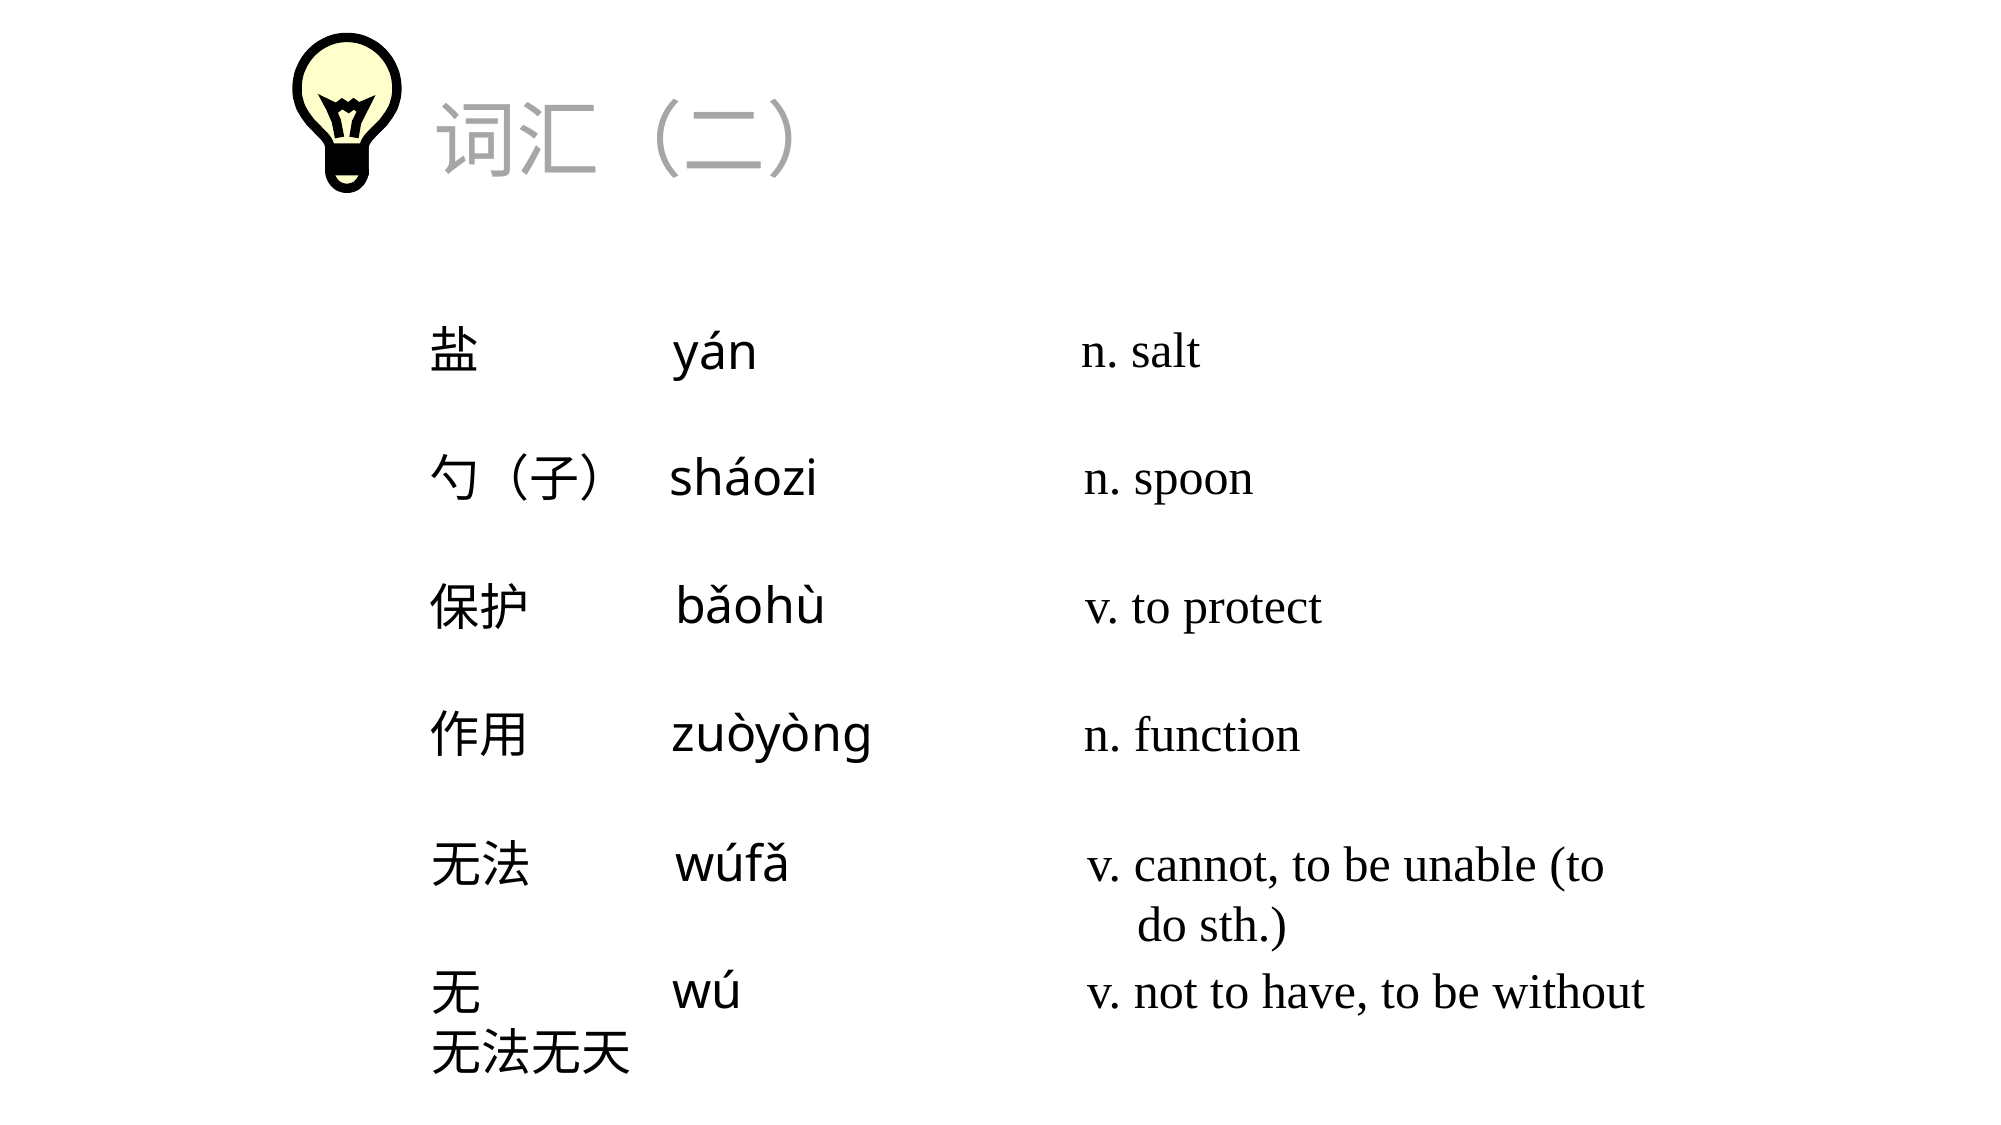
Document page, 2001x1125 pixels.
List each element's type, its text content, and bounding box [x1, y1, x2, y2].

text_box sháozi [661, 438, 826, 513]
text_box n. salt [1073, 310, 1209, 386]
text_box 无法 [424, 825, 540, 901]
text_box 作用 [422, 695, 537, 770]
text_box bǎohù [667, 566, 834, 642]
text_box 勺（子） [422, 439, 637, 515]
text_box n. spoon [1076, 437, 1261, 513]
text_box zuòyòng [664, 693, 881, 769]
text_box wúfǎ [667, 824, 799, 899]
text_box 词汇（二） [425, 79, 1750, 195]
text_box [297, 37, 397, 189]
text_box n. function [1076, 693, 1309, 769]
text_box yán [666, 312, 767, 387]
text_box v. to protect [1077, 566, 1331, 642]
text_box 保护 [422, 567, 537, 643]
text_box v. not to have, to be without [1079, 951, 1654, 1026]
text_box v. cannot, to be unable (to do sth.) [1079, 824, 1626, 951]
text_box wú [665, 951, 751, 1026]
text_box 盐 [422, 311, 487, 387]
text_box 无 无法无天 [424, 952, 640, 1088]
